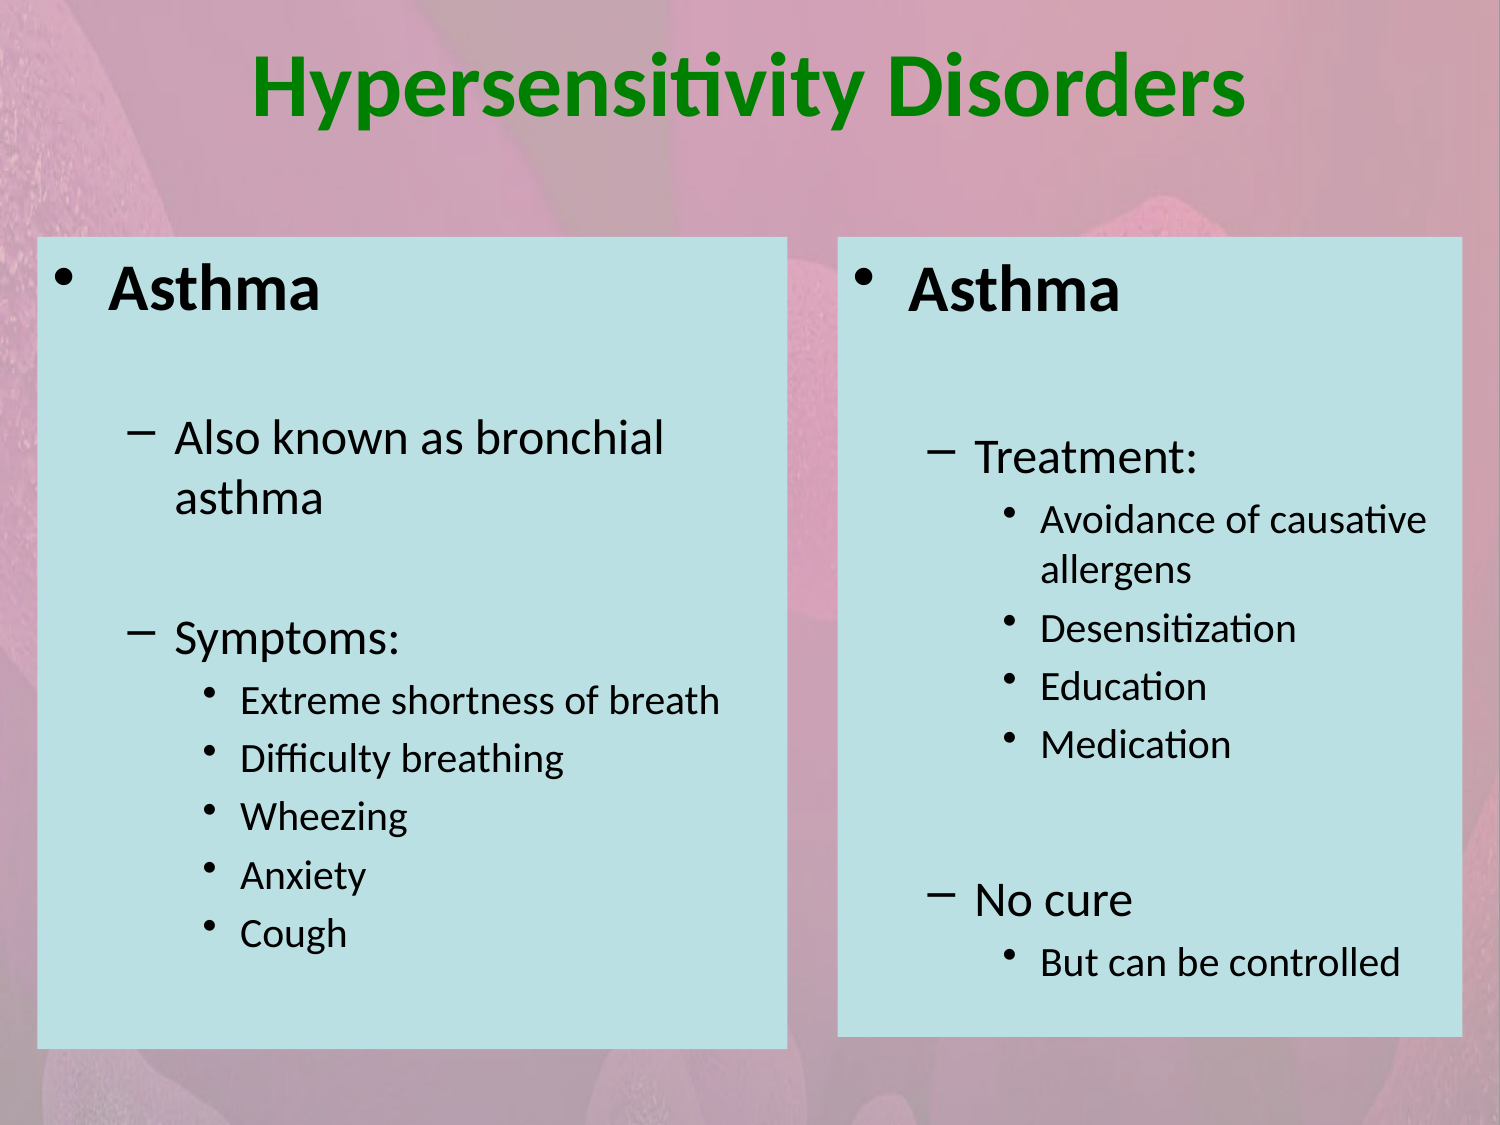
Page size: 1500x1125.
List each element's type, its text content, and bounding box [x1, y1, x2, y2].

list Asthma Treatment: Avoidance of causative allergens Desensitization Education Medication No cure But can be controlled [837, 236, 1463, 1037]
picture [0, 0, 1500, 1125]
text_box Asthma Also known as bronchial asthma Symptoms: Extreme shortness of breath Difficulty breathing Wheezing Anxiety Cough [37, 236, 788, 1050]
title Hypersensitivity Disorders [75, 24, 1425, 175]
